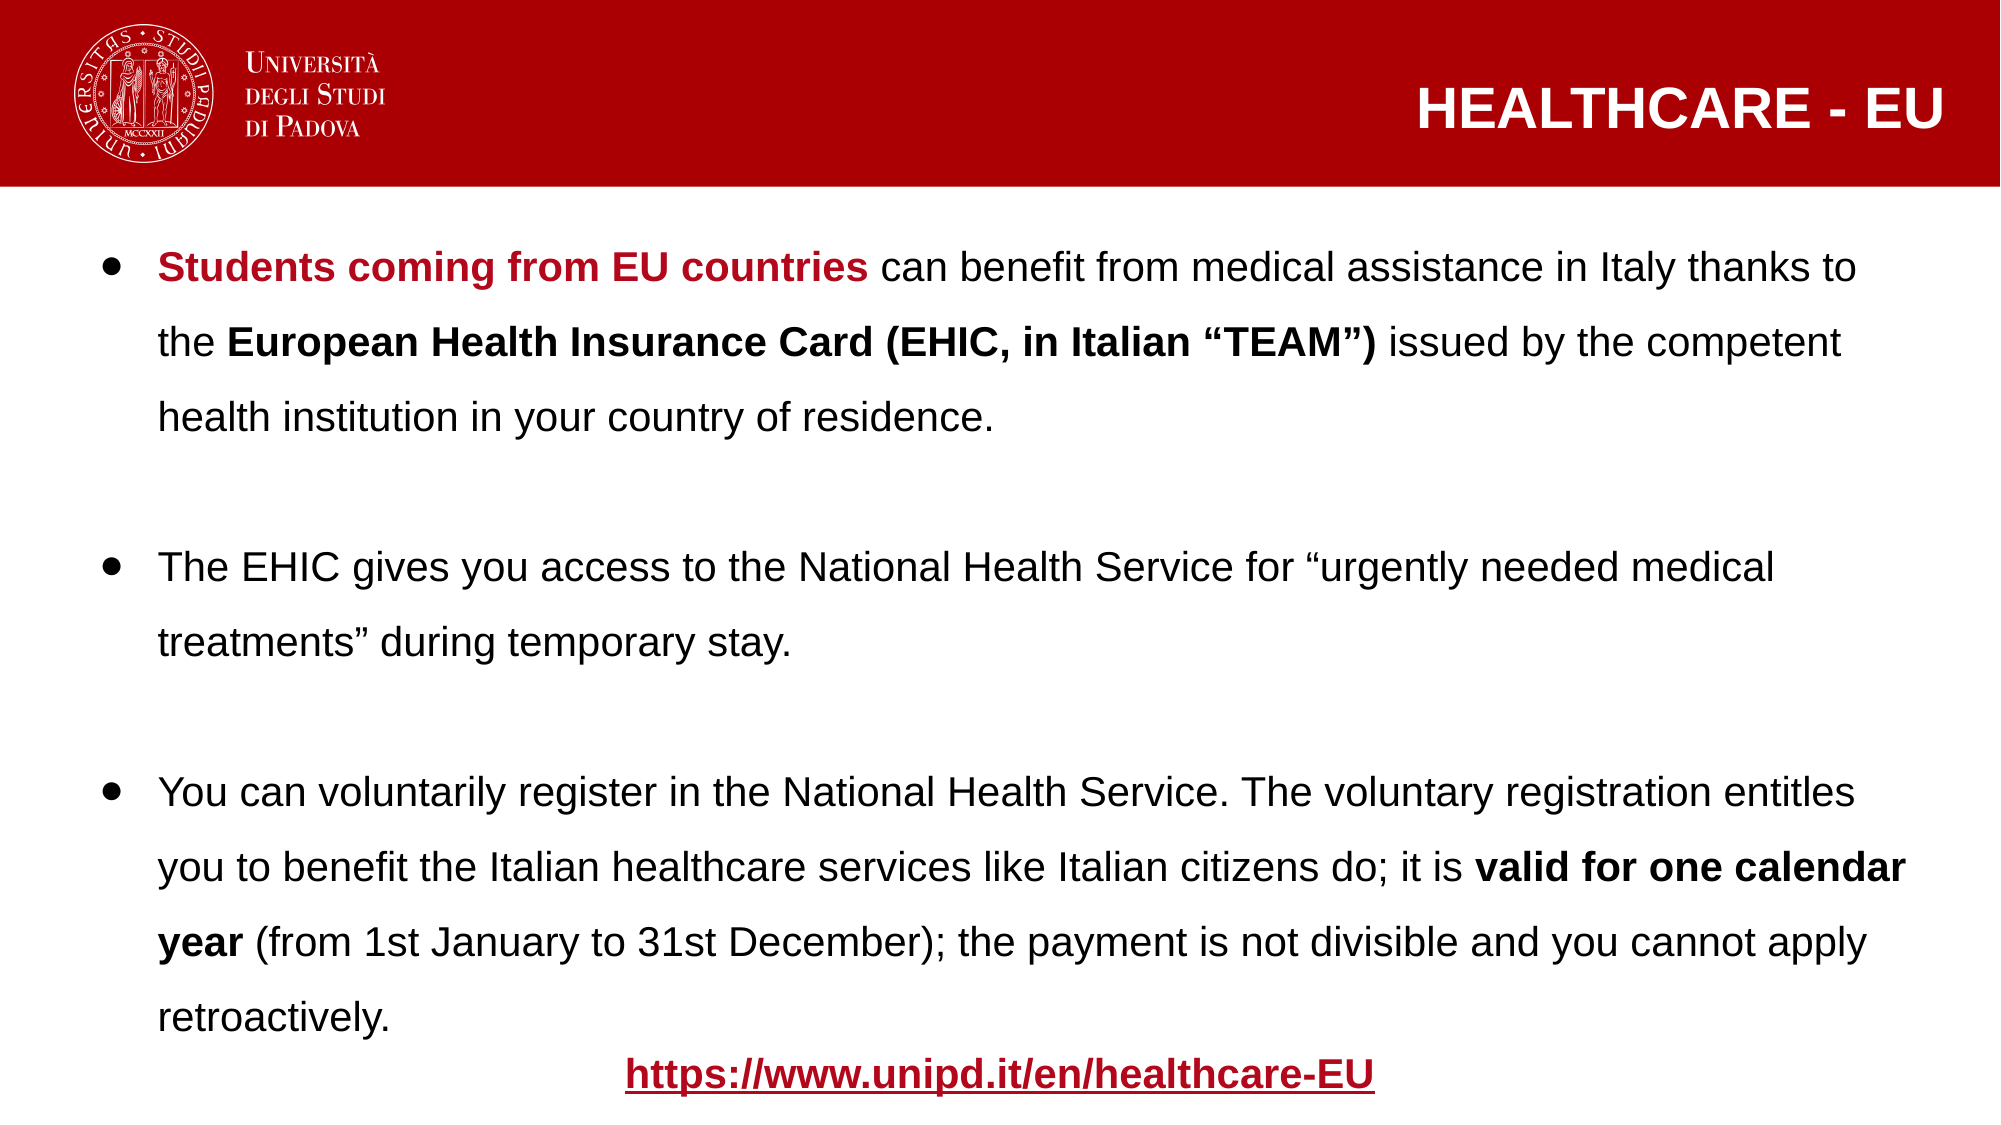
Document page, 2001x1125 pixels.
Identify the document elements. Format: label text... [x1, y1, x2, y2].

picture [74, 24, 385, 163]
text_box Students coming from EU countries can benefit from medical assistance in Italy thanks to the European Health Insurance Card (EHIC, in Italian “TEAM”) issued by the competent health institution in your country of residence. The EHIC gives you access to the National Health Service for “urgently needed medical treatments” during temporary stay. You can voluntarily register in the National Health Service. The voluntary registration entitles you to benefit the Italian healthcare services like Italian citizens do; it is valid for one calendar year (from 1st January to 31st December); the payment is not divisible and you cannot apply retroactively. https://www.unipd.it/en/healthcare-EU [67, 179, 1933, 1105]
text_box HEALTHCARE - EU [999, 14, 1997, 180]
